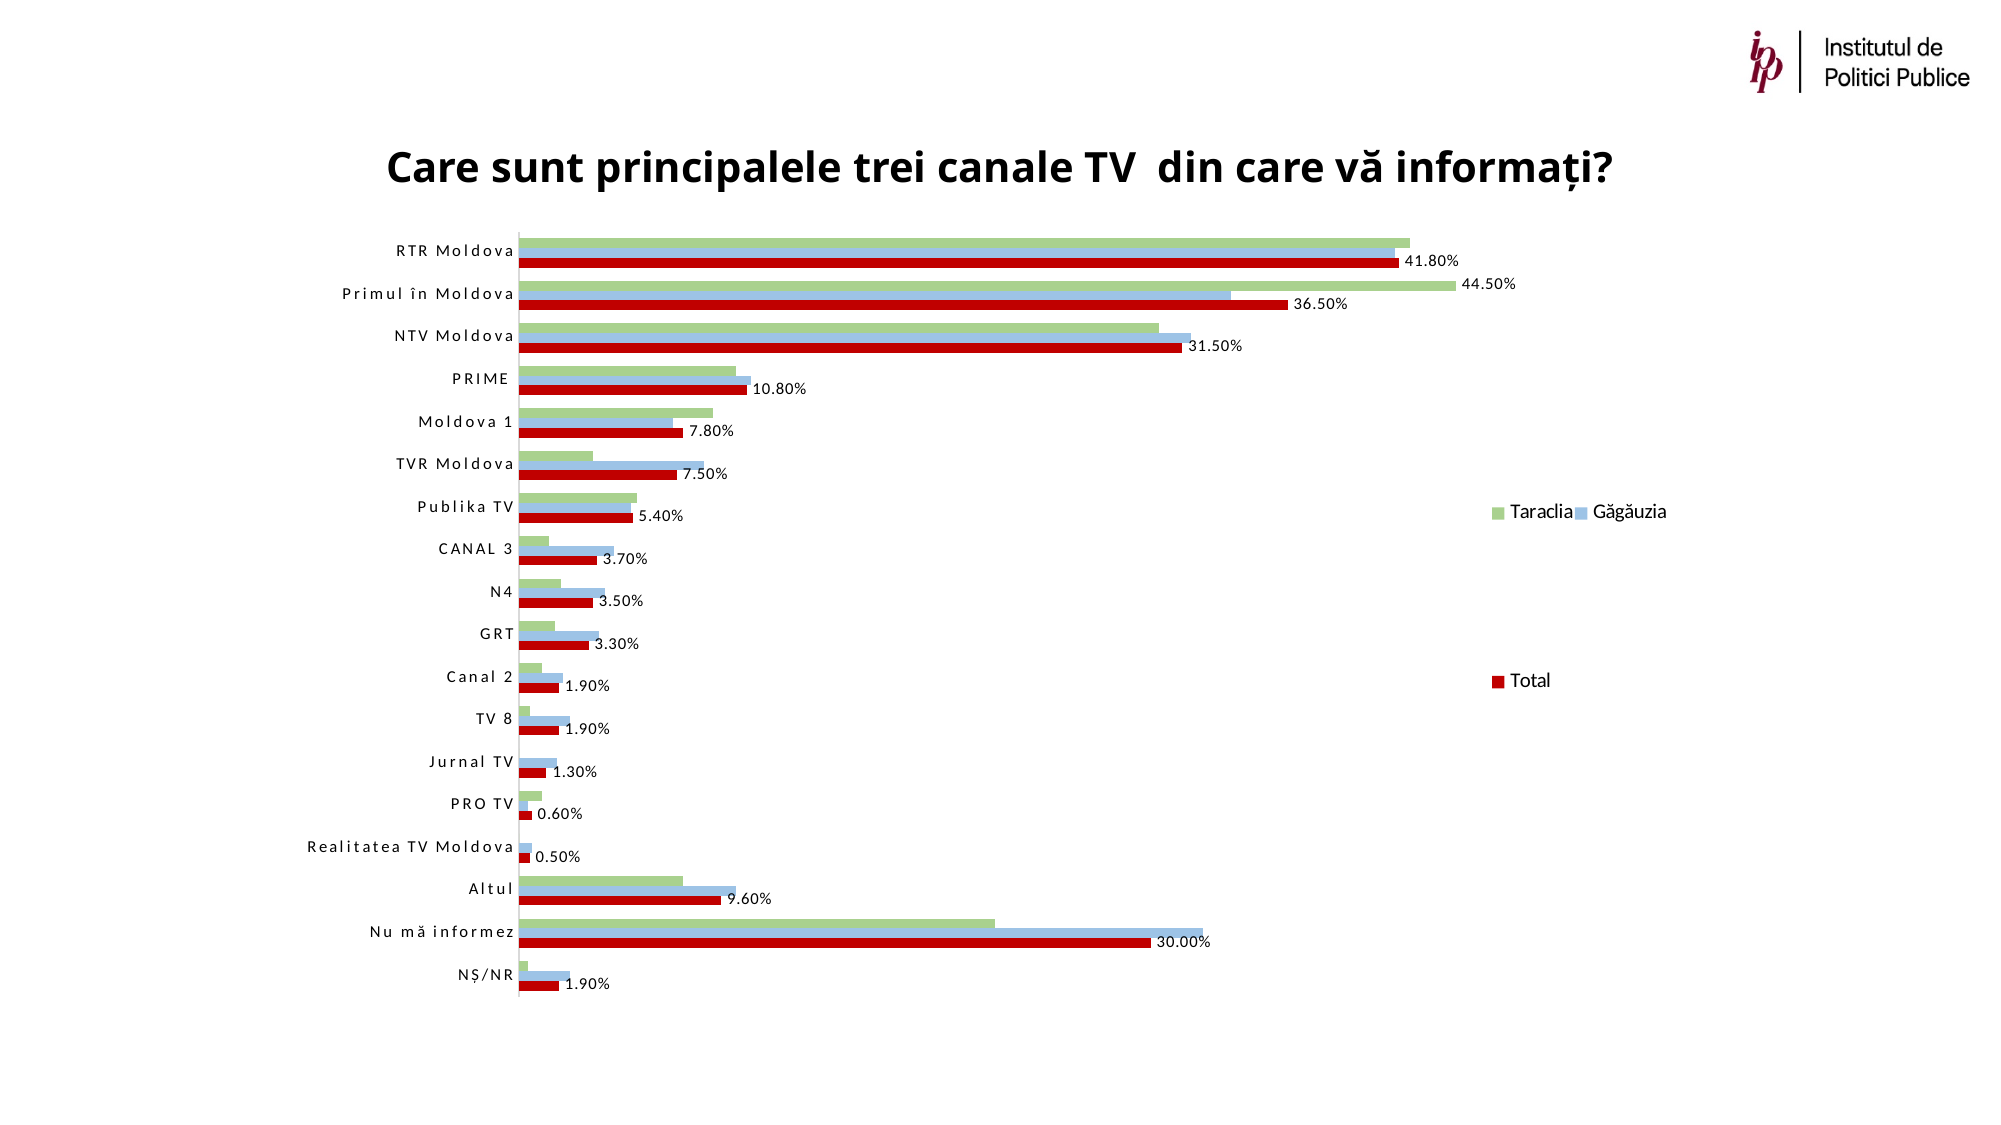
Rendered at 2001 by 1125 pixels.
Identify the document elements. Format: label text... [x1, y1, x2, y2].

picture [1718, 0, 2000, 124]
title Care sunt principalele trei canale TV din care vă informați? [137, 59, 1863, 278]
chart [278, 215, 1719, 1014]
